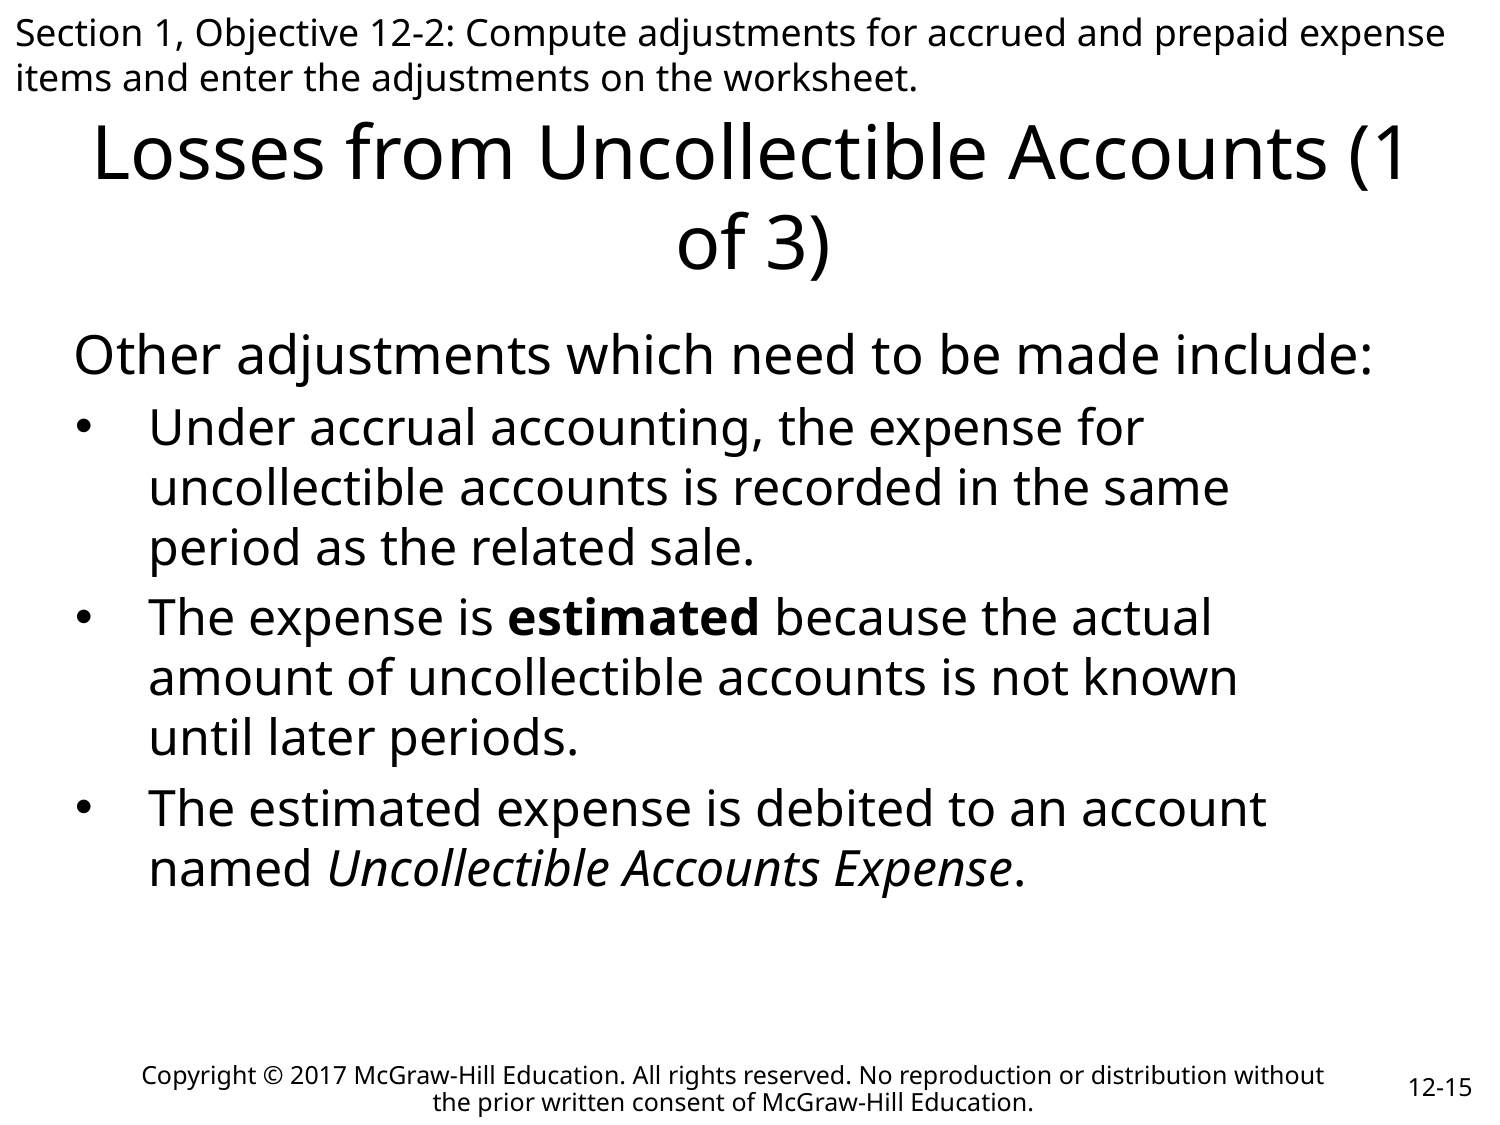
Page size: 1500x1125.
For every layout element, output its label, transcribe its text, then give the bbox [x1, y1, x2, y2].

title Losses from Uncollectible Accounts (1 of 3) [41, 112, 1465, 278]
list Other adjustments which need to be made include: Under accrual accounting, the expense for uncollectible accounts is recorded in the same period as the related sale. The expense is estimated because the actual amount of uncollectible accounts is not known until later periods. The estimated expense is debited to an account named Uncollectible Accounts Expense. [58, 312, 1425, 1038]
list Section 1, Objective 12-2: Compute adjustments for accrued and prepaid expense items and enter the adjustments on the worksheet. [0, 1, 1500, 123]
